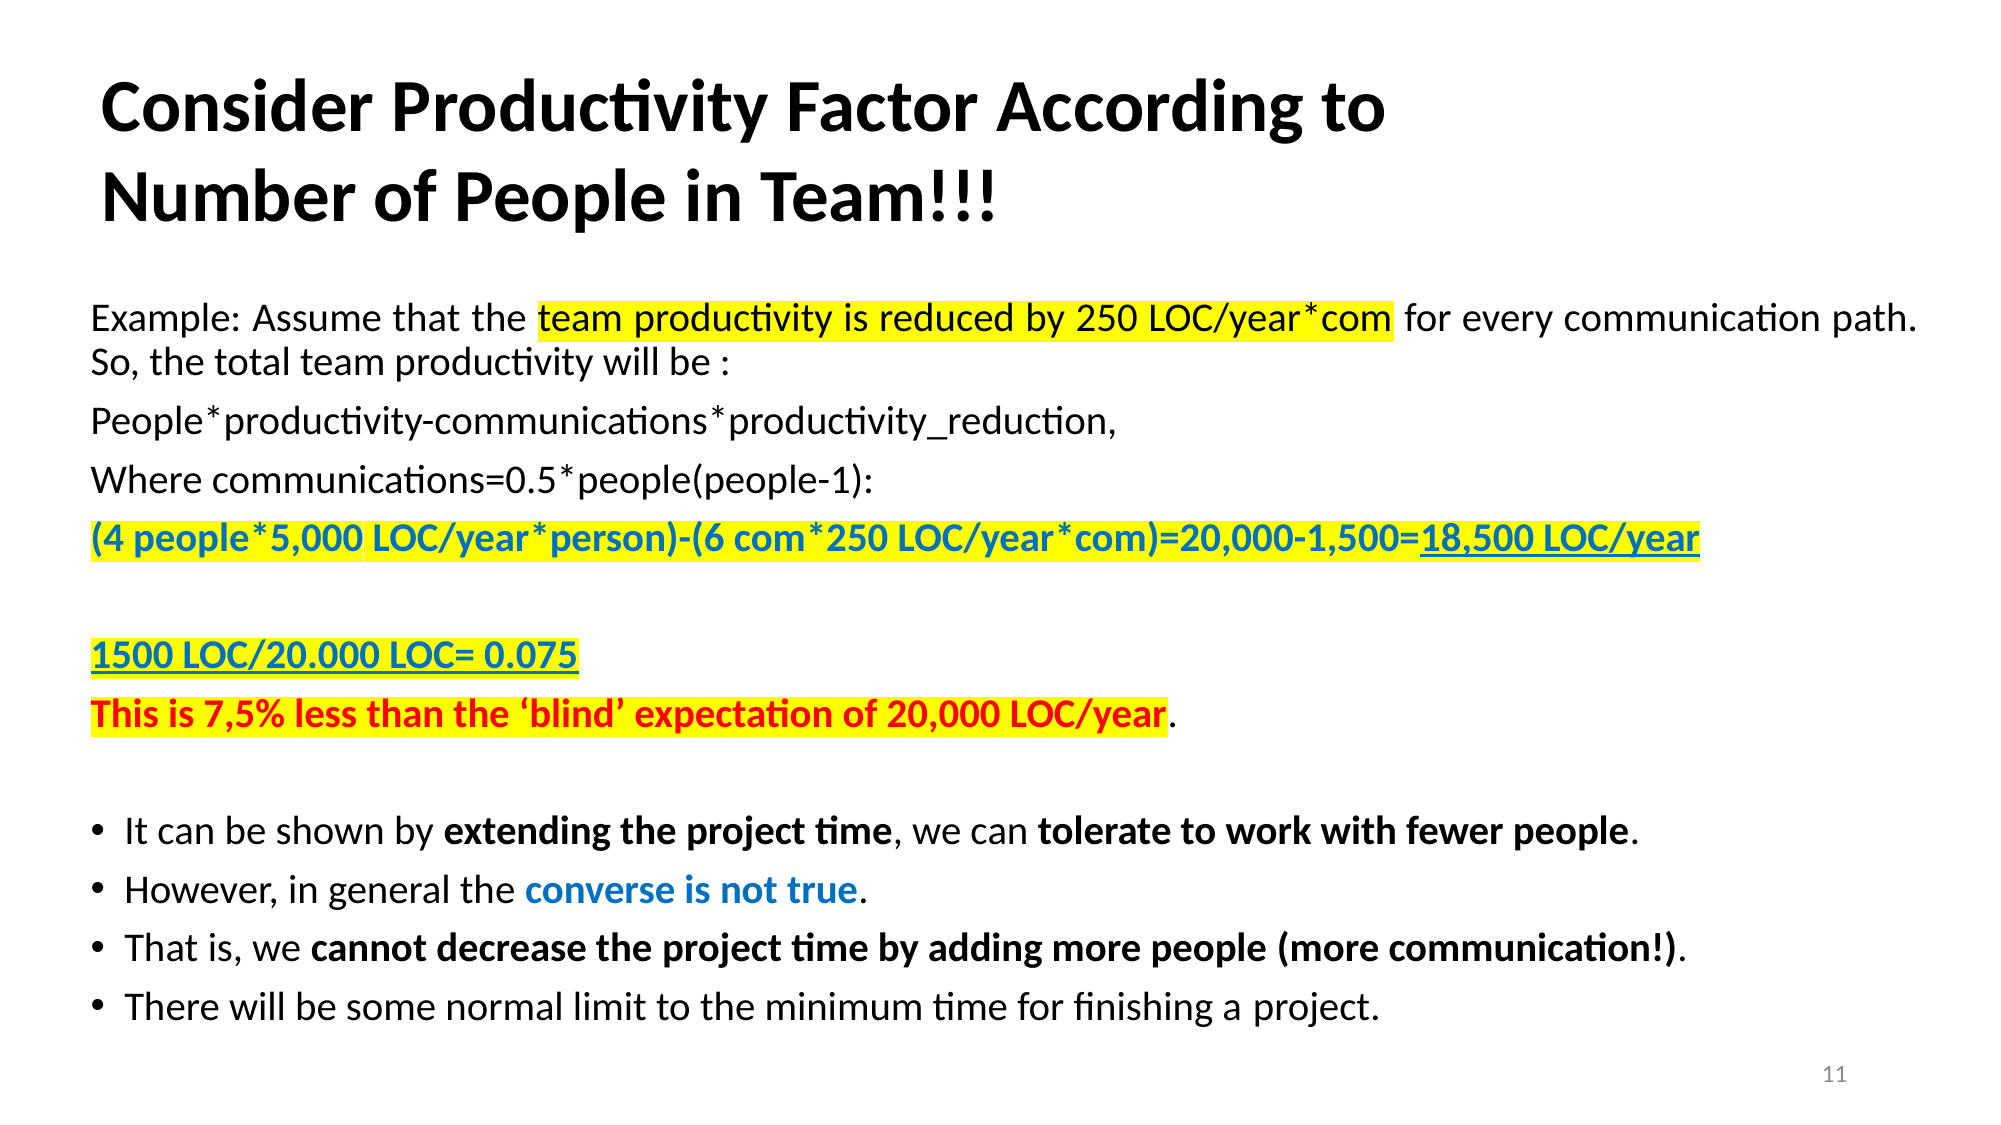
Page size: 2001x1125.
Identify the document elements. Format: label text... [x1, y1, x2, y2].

slide_number 11 [1412, 1042, 1863, 1103]
text_box Consider Productivity Factor According to Number of People in Team!!! [86, 48, 1954, 244]
list Example: Assume that the team productivity is reduced by 250 LOC/year*com for every communication path. So, the total team productivity will be : People*productivity-communications*productivity_reduction, Where communications=0.5*people(people-1): (4 people*5,000 LOC/year*person)-(6 com*250 LOC/year*com)=20,000-1,500=18,500 LOC/year 1500 LOC/20.000 LOC= 0.075 This is 7,5% less than the ‘blind’ expectation of 20,000 LOC/year. It can be shown by extending the project time, we can tolerate to work with fewer people. However, in general the converse is not true. That is, we cannot decrease the project time by adding more people (more communication!). There will be some normal limit to the minimum time for finishing a project. [75, 289, 1934, 1038]
